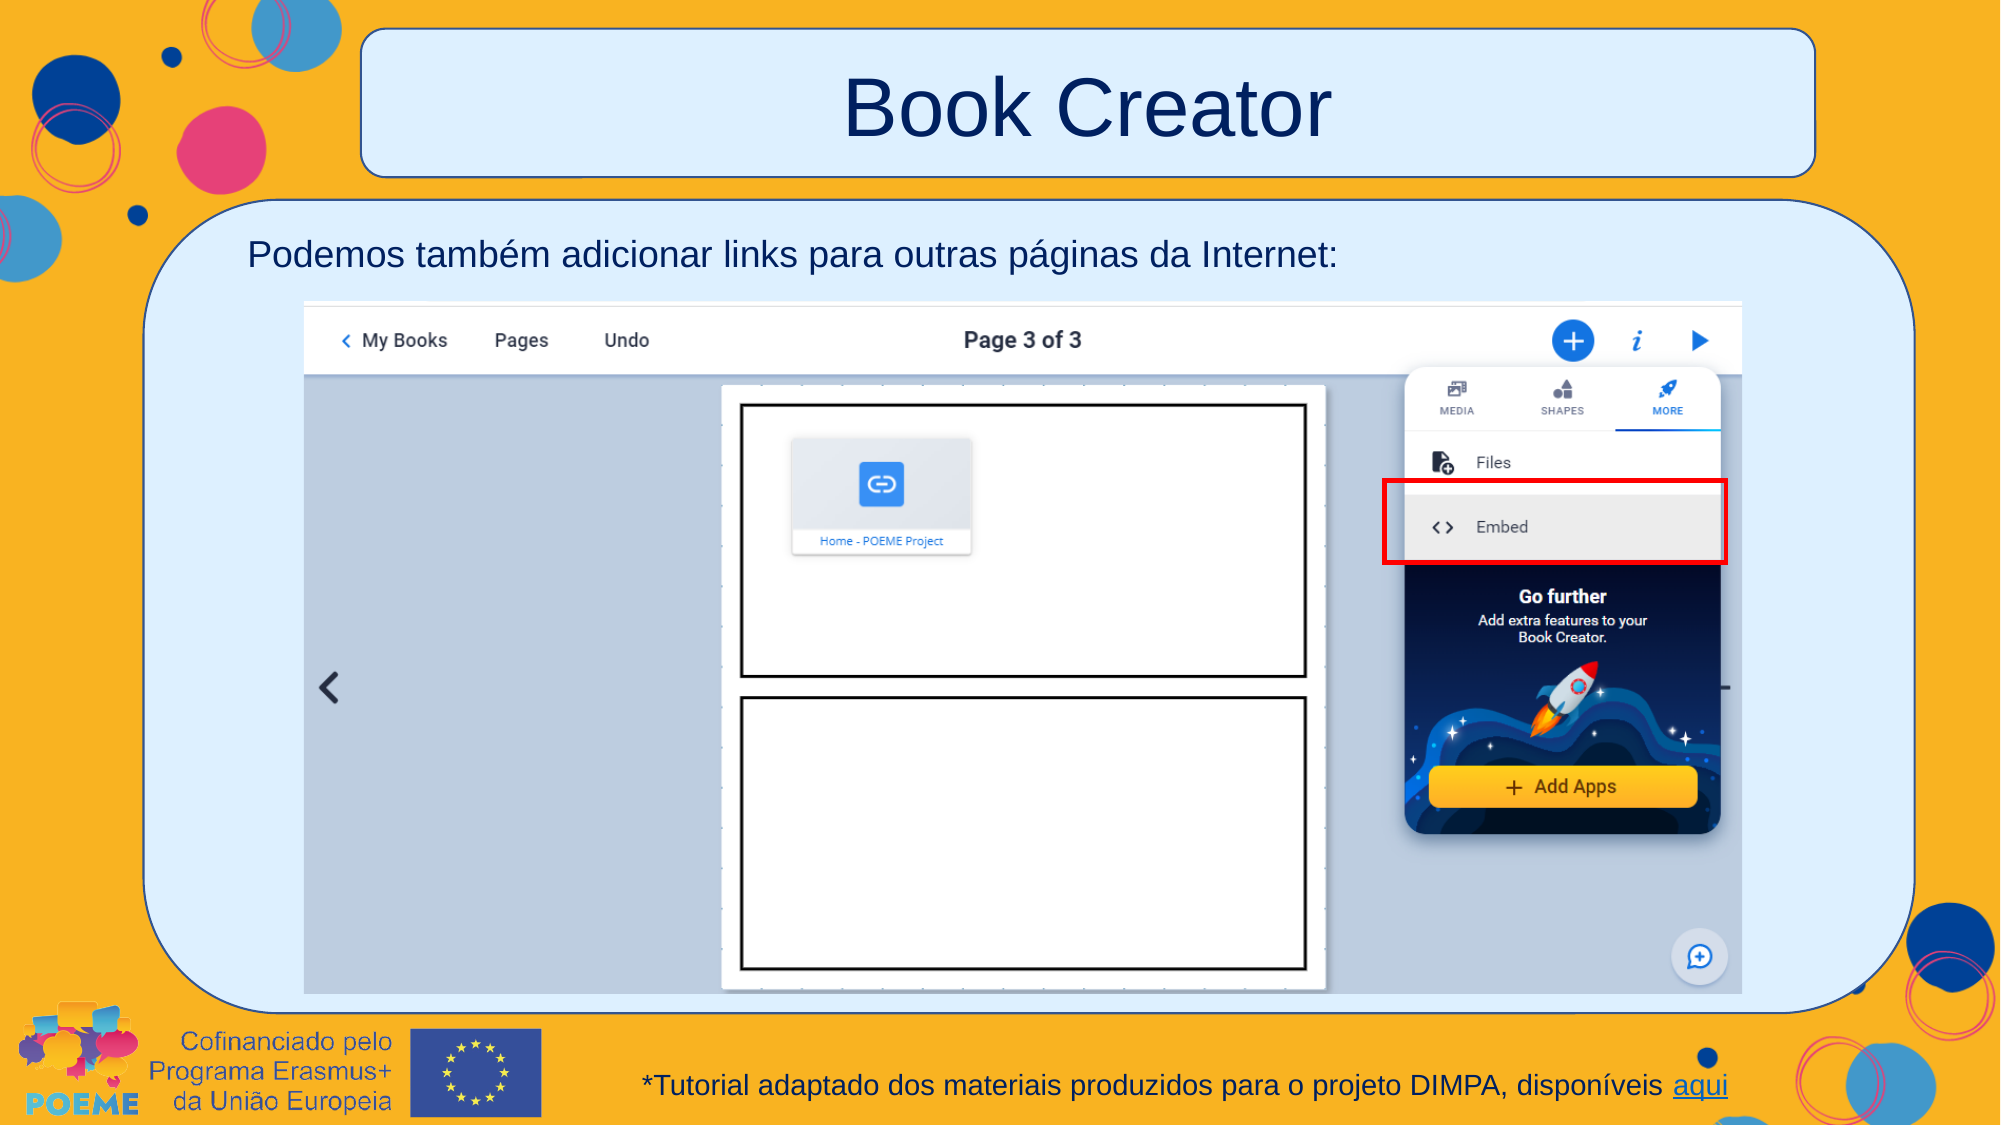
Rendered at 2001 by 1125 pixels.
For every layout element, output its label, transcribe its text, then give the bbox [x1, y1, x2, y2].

picture [0, 0, 2001, 1125]
text_box Book Creator [359, 27, 1817, 179]
text_box Podemos também adicionar links para outras páginas da Internet: [232, 222, 1457, 283]
text_box [142, 198, 1916, 1015]
text_box *Tutorial adaptado dos materiais produzidos para o projeto DIMPA, disponíveis aqui [627, 1058, 1744, 1109]
